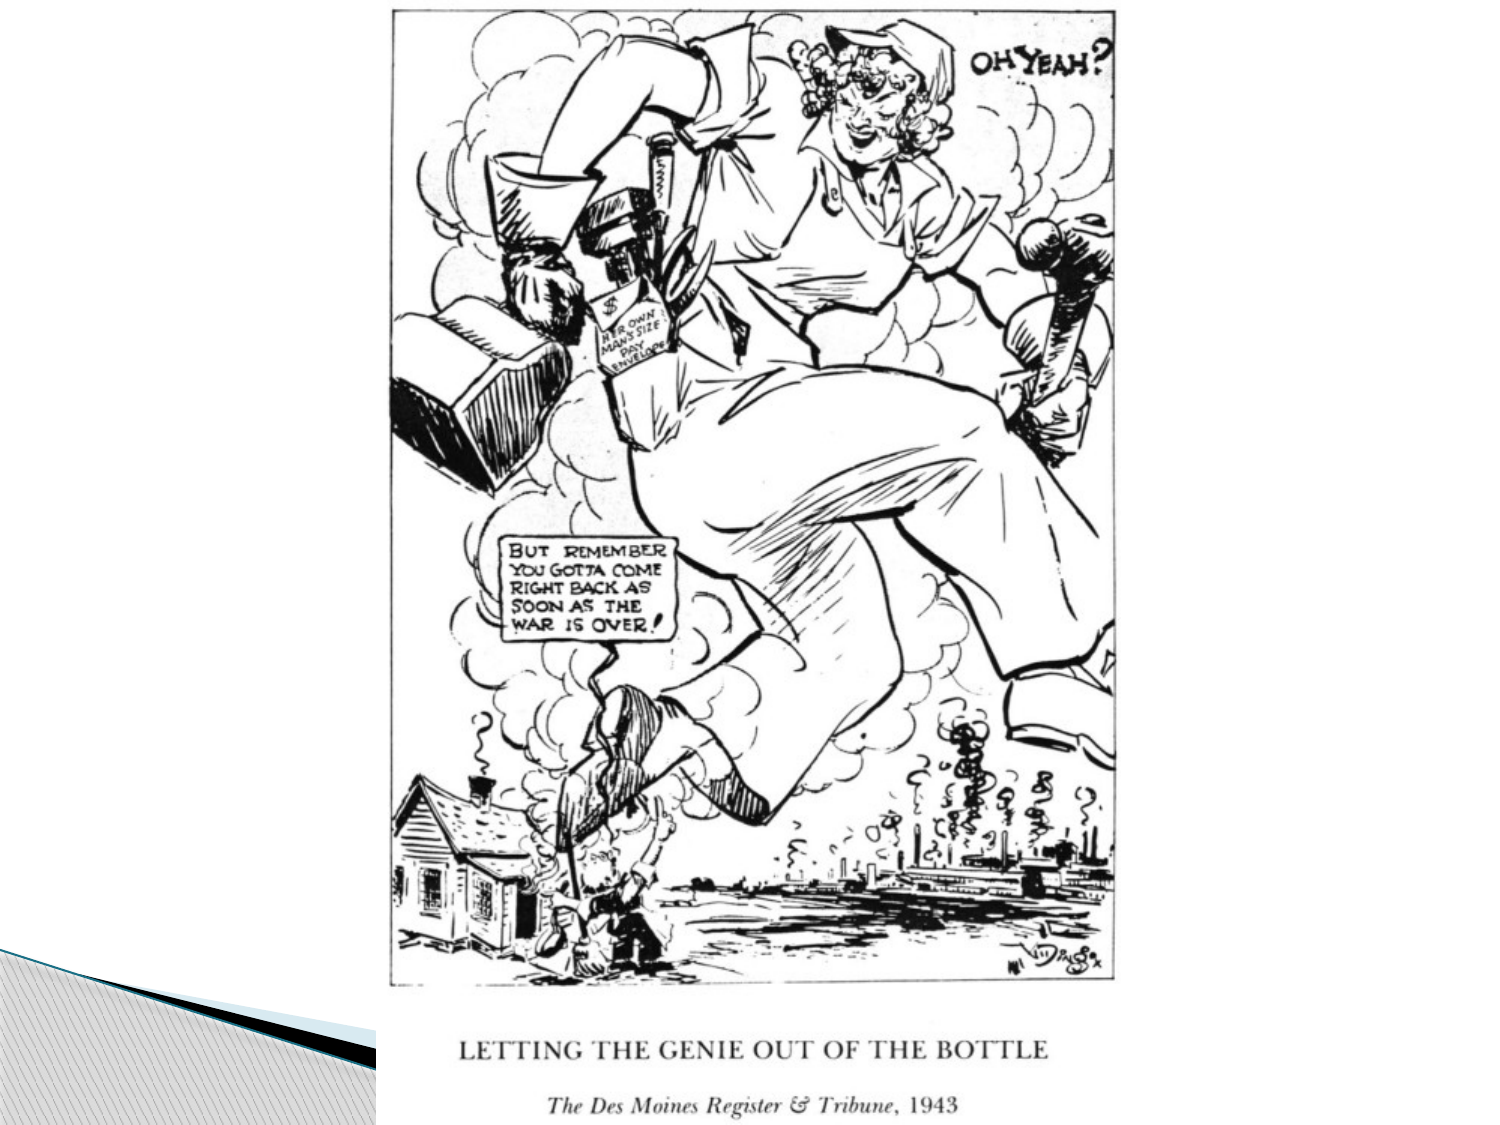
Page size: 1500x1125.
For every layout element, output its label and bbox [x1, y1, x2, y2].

picture [376, 0, 1124, 1125]
